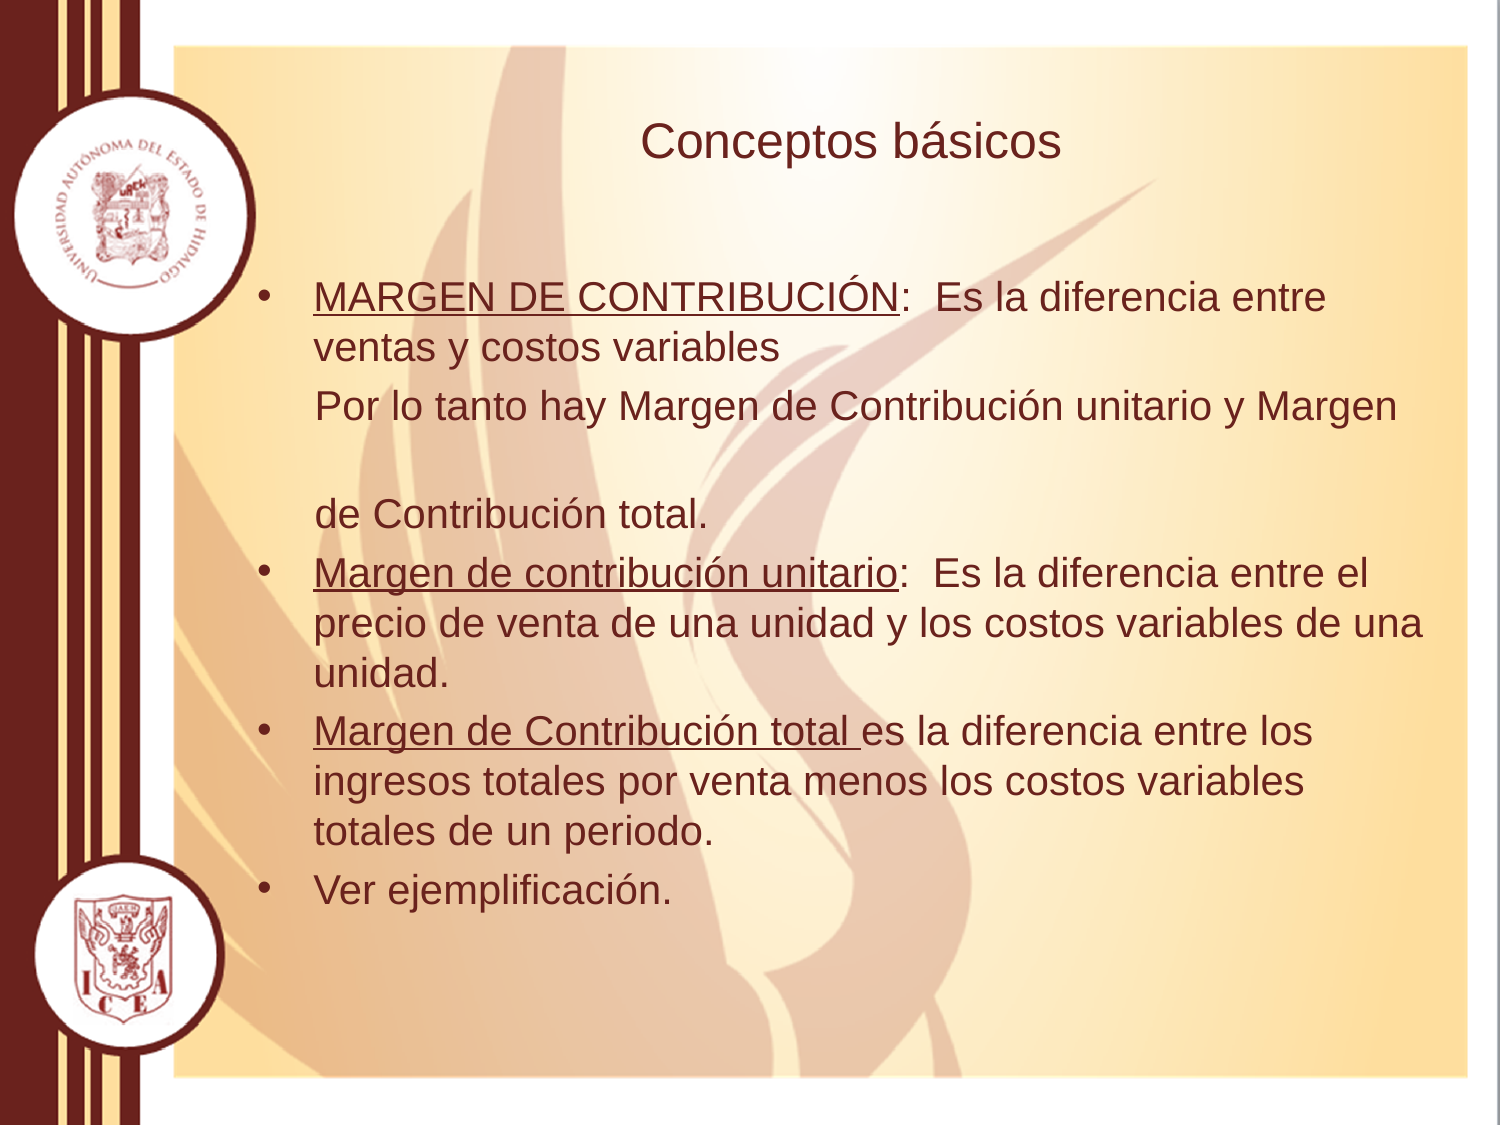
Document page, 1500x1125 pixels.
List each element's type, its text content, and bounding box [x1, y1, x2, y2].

list MARGEN DE CONTRIBUCIÓN: Es la diferencia entre ventas y costos variables Por lo tanto hay Margen de Contribución unitario y Margen de Contribución total. Margen de contribución unitario: Es la diferencia entre el precio de venta de una unidad y los costos variables de una unidad. Margen de Contribución total es la diferencia entre los ingresos totales por venta menos los costos variables totales de un periodo. Ver ejemplificación. [242, 262, 1447, 1005]
title Conceptos básicos [277, 45, 1425, 233]
picture [0, 0, 1500, 1125]
